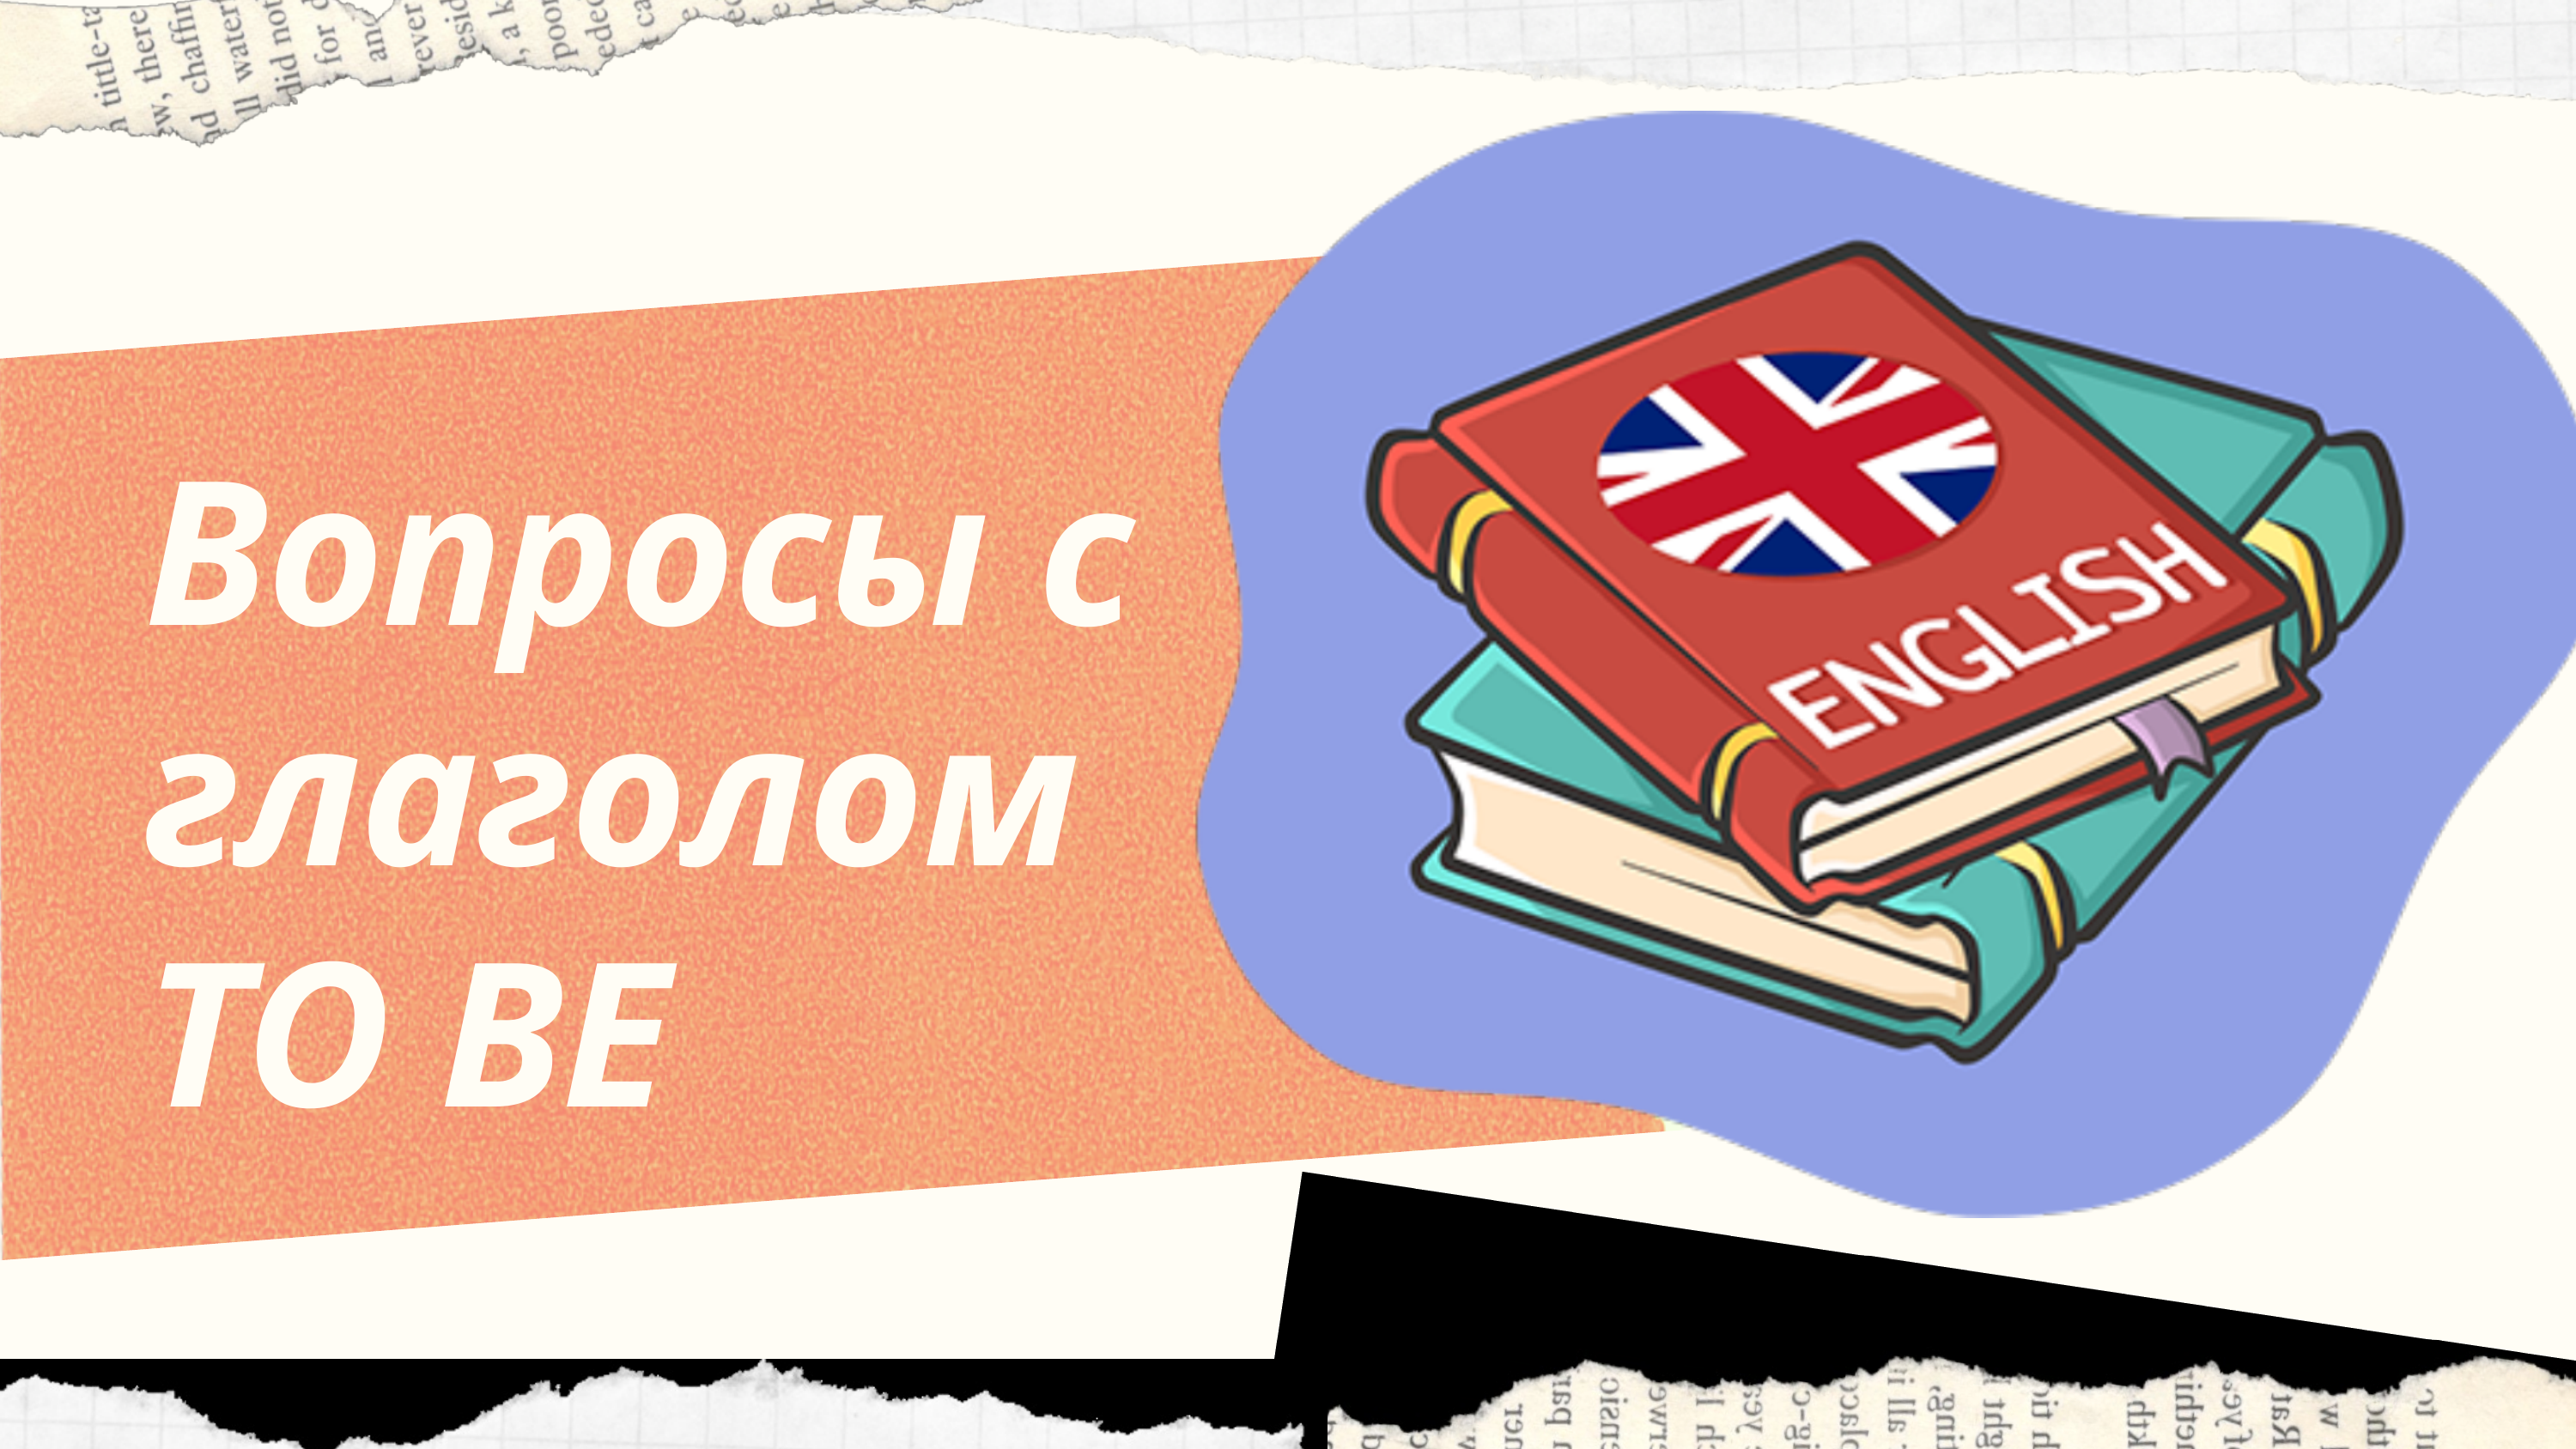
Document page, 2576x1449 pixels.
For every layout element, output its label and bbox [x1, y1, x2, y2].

picture [0, 0, 2576, 1449]
text_box [144, 304, 1152, 1145]
